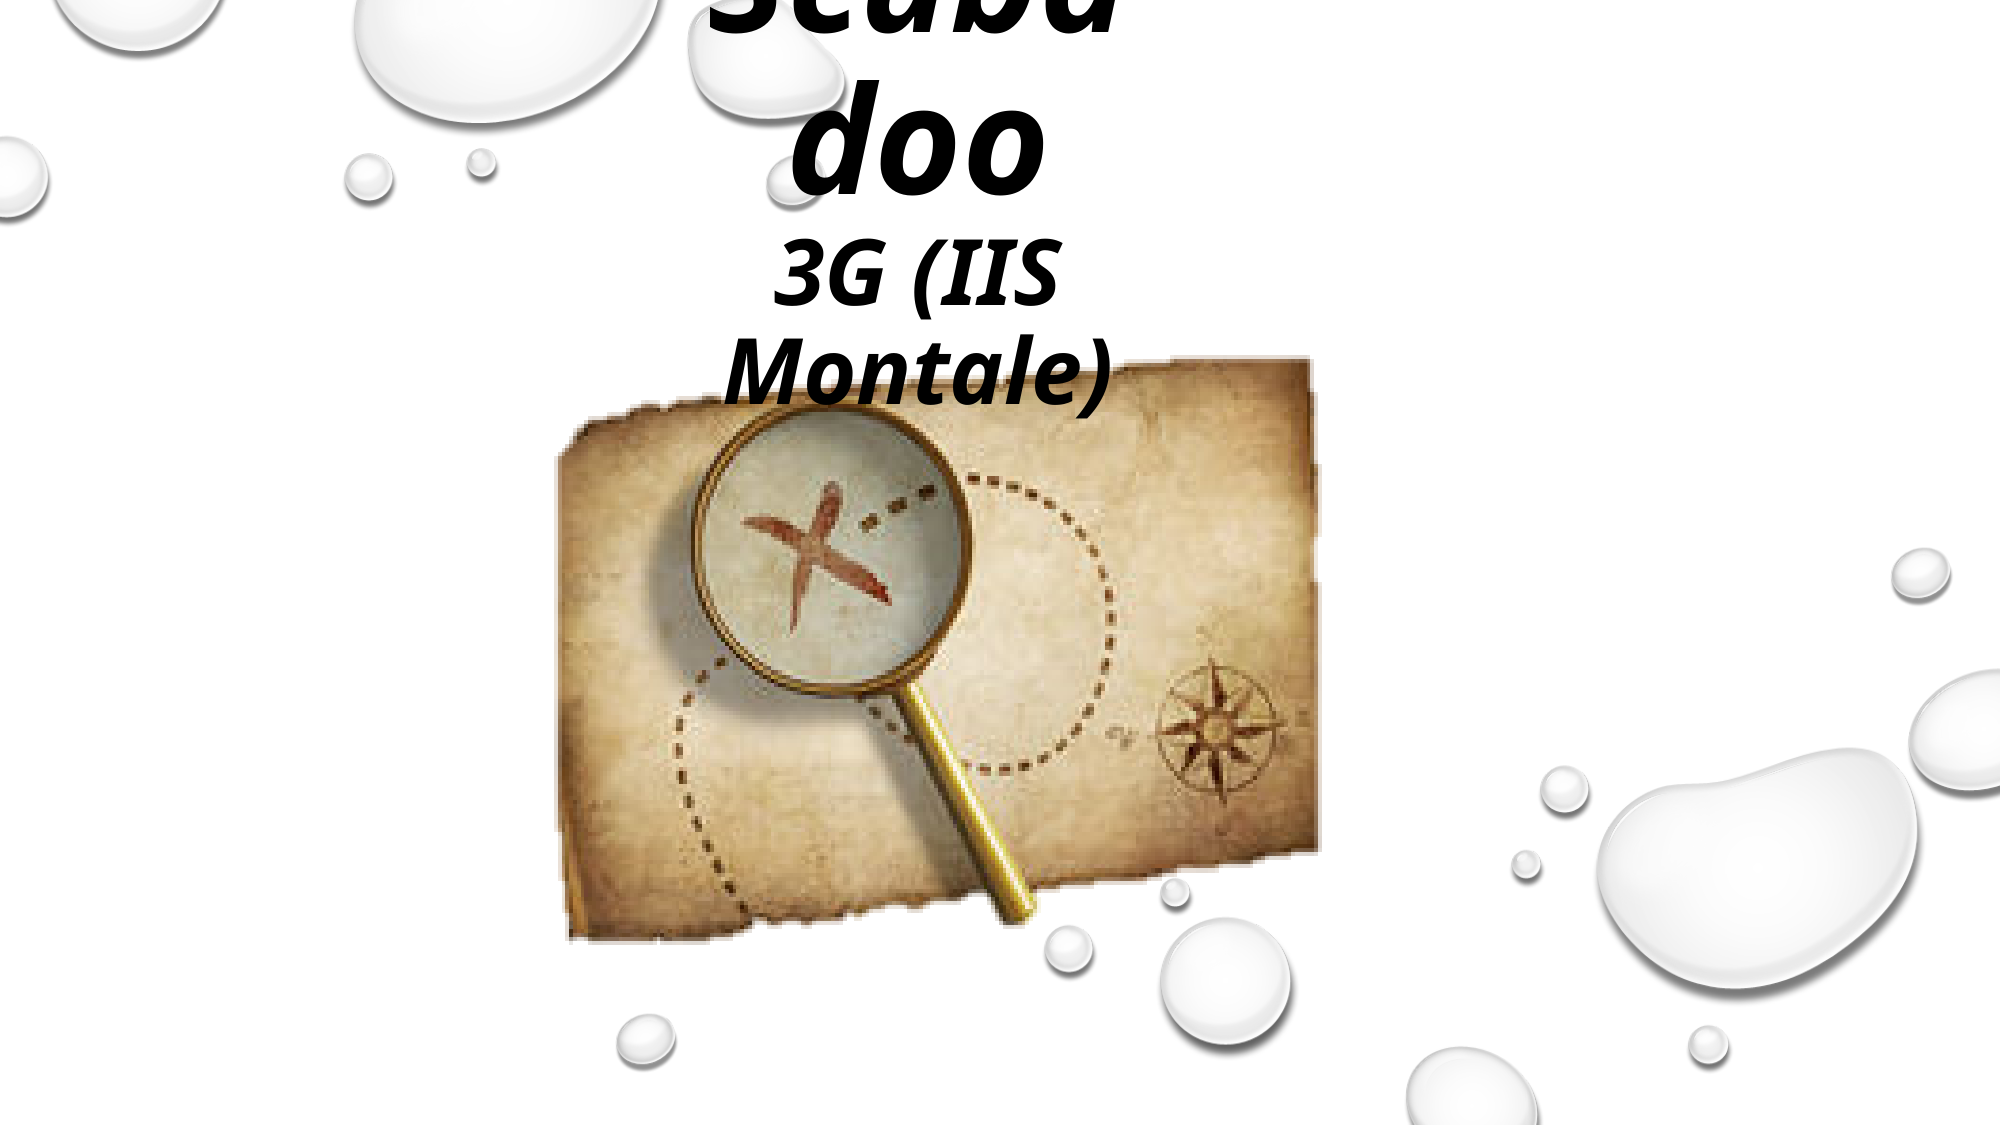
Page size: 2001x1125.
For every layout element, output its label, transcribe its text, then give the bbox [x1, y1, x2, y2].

picture [0, 0, 2000, 1125]
text_box Scuba doo 3G (IIS Montale) [578, 239, 1258, 281]
